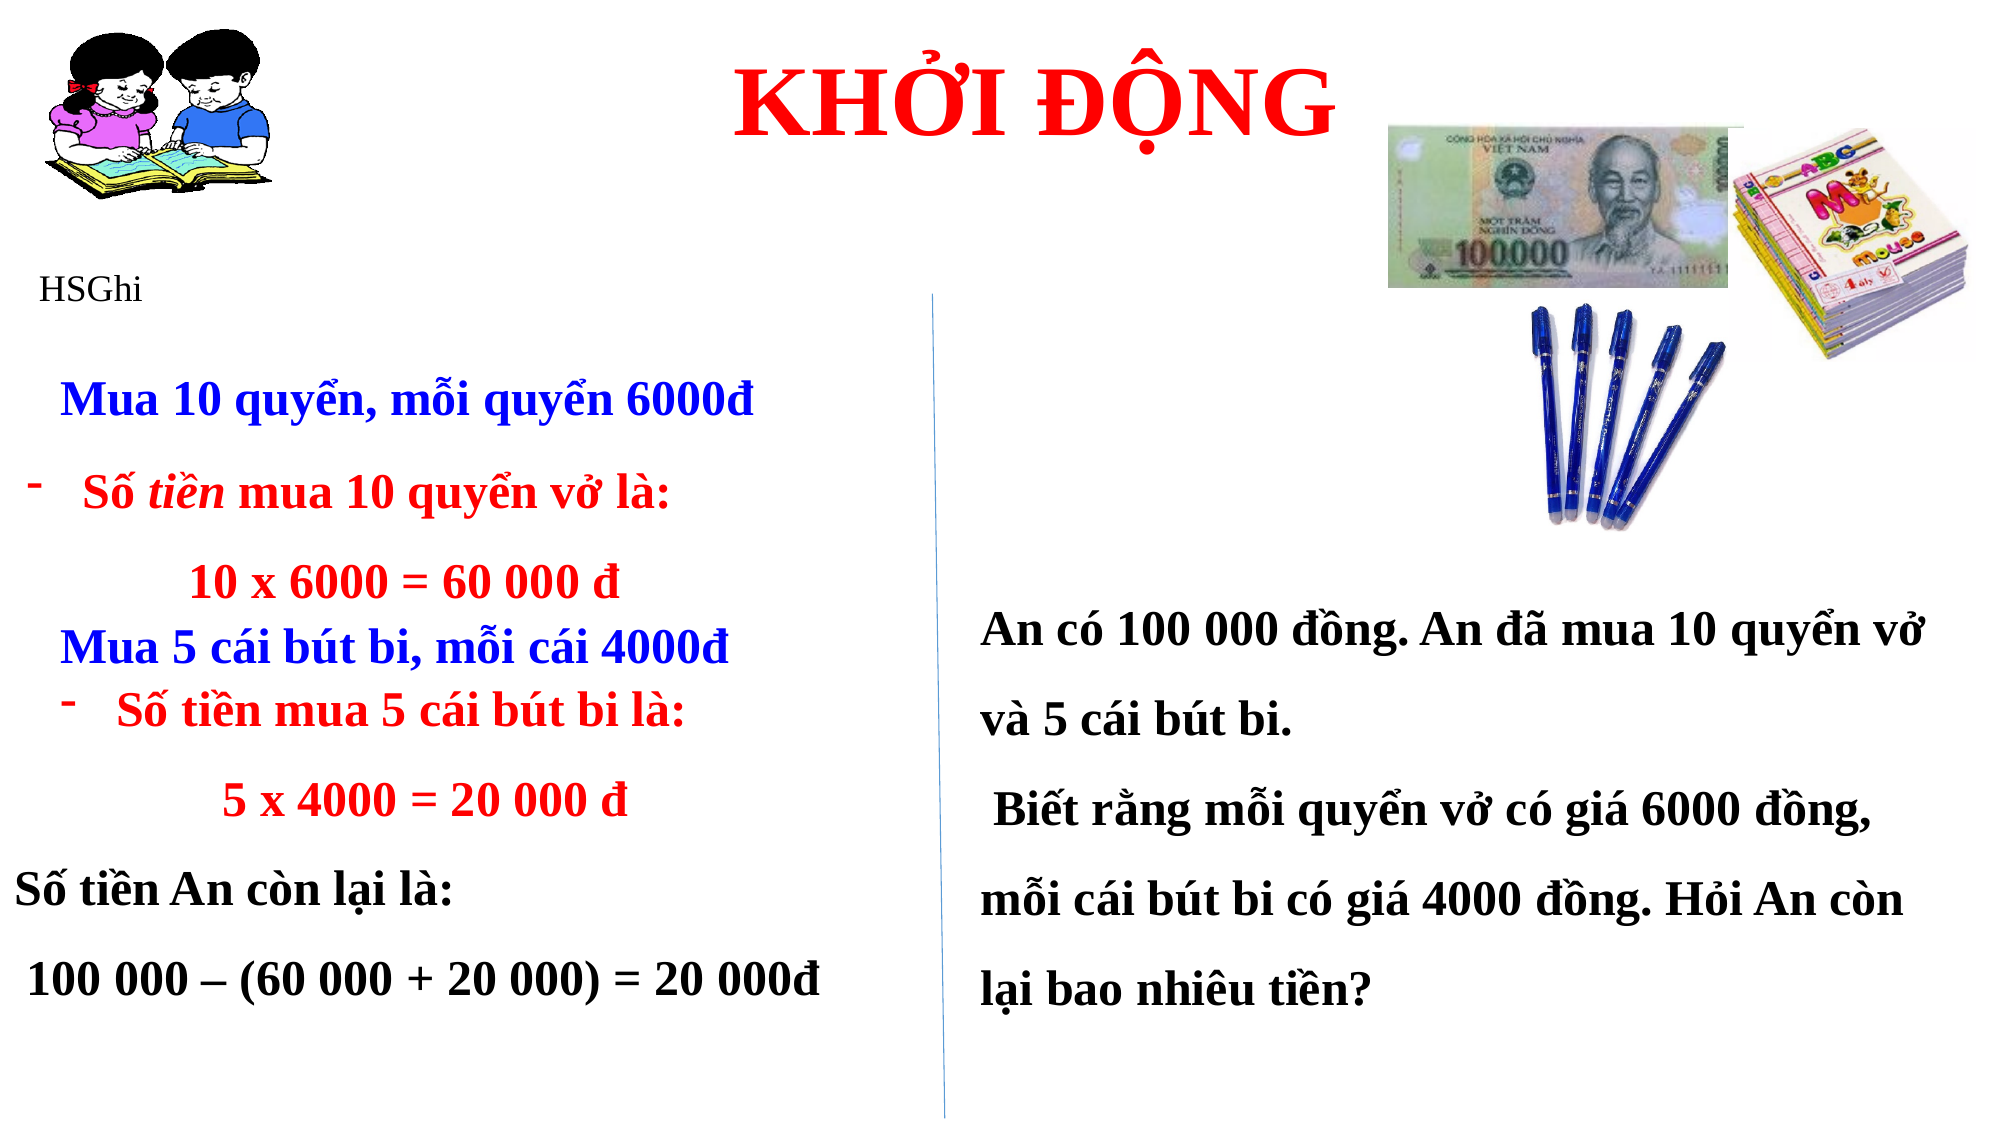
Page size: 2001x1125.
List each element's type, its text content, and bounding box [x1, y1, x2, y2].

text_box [932, 293, 945, 1119]
picture [45, 28, 273, 201]
text_box HSGhi [24, 257, 158, 317]
text_box Mua 10 quyển, mỗi quyển 6000đ [45, 328, 921, 433]
text_box An có 100 000 đồng. An đã mua 10 quyển vở và 5 cái bút bi. Biết rằng mỗi quyển vở có giá 6000 đồng, mỗi cái bút bi có giá 4000 đồng. Hỏi An còn lại bao nhiêu tiền? [966, 557, 1976, 1023]
text_box Mua 5 cái bút bi, mỗi cái 4000đ [45, 616, 783, 639]
picture [1388, 122, 1976, 554]
text_box Số tiền An còn lại là: 100 000 – (60 000 + 20 000) = 20 000đ [0, 818, 921, 1014]
text_box Số tiền mua 5 cái bút bi là: 5 x 4000 = 20 000 đ [45, 639, 921, 818]
text_box Số tiền mua 10 quyển vở là: 10 x 6000 = 60 000 đ [11, 421, 887, 616]
text_box KHỞI ĐỘNG [387, 27, 1685, 163]
